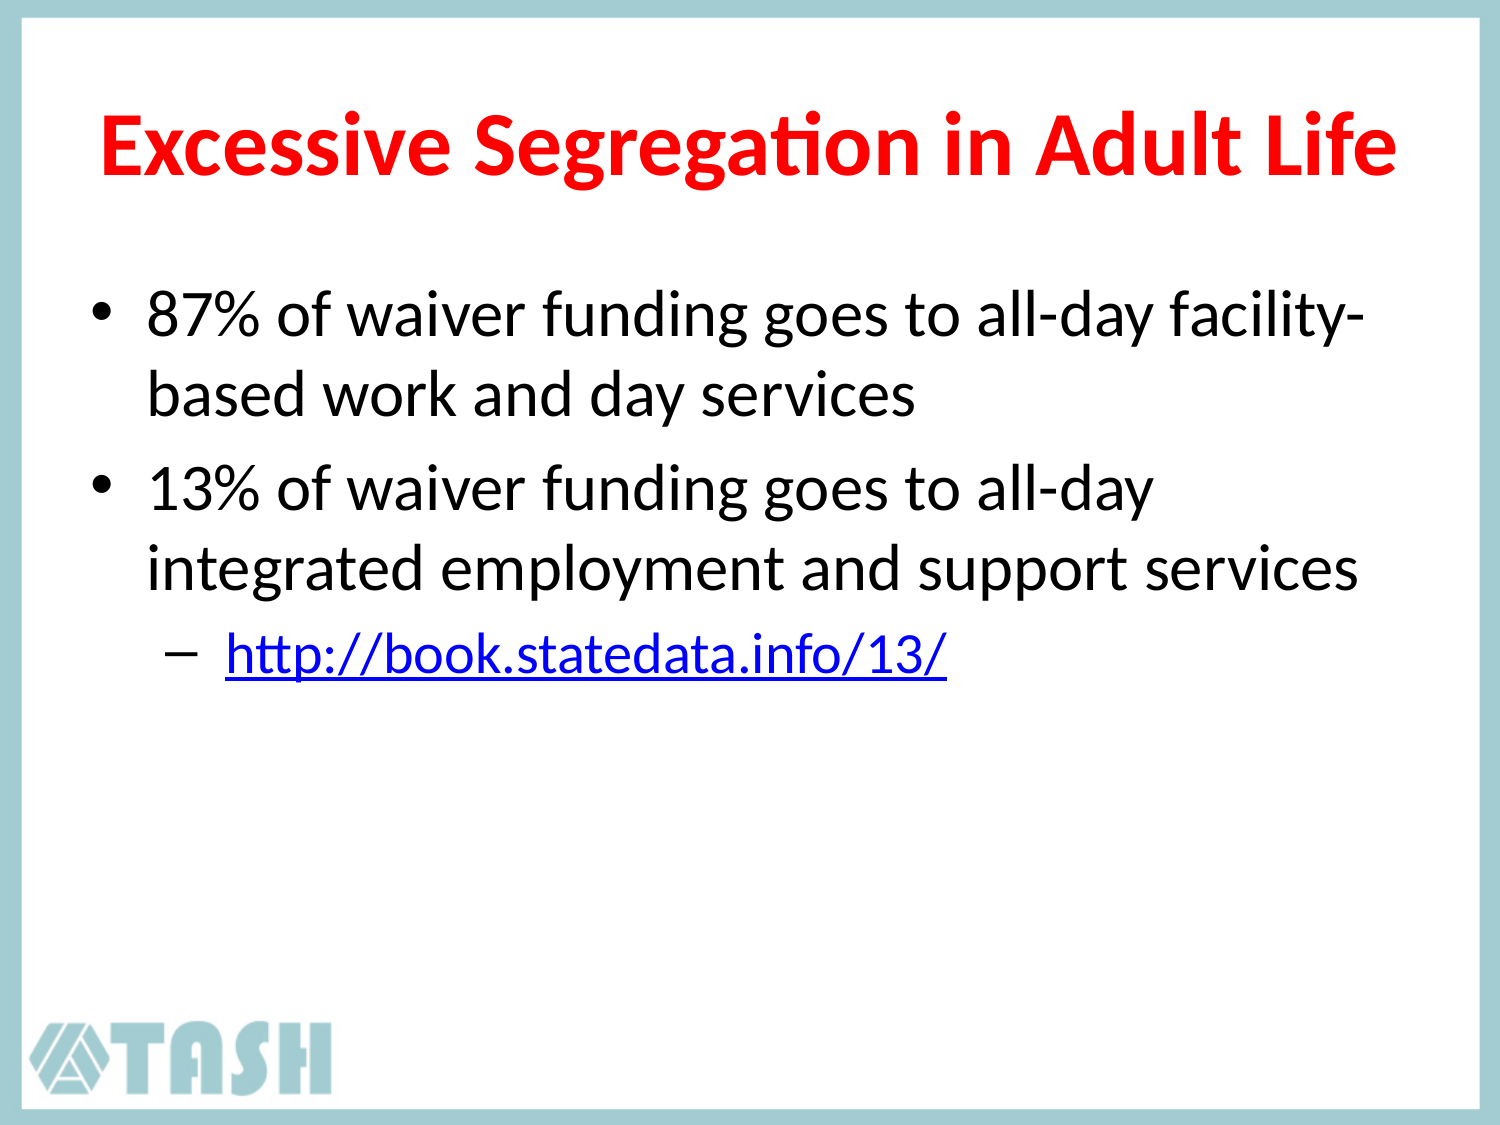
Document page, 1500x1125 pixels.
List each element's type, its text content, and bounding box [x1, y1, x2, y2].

picture [0, 0, 1500, 1125]
title Excessive Segregation in Adult Life [75, 45, 1425, 233]
list 87% of waiver funding goes to all-day facility-based work and day services 13% of waiver funding goes to all-day integrated employment and support services http://book.statedata.info/13/ [75, 262, 1425, 1005]
